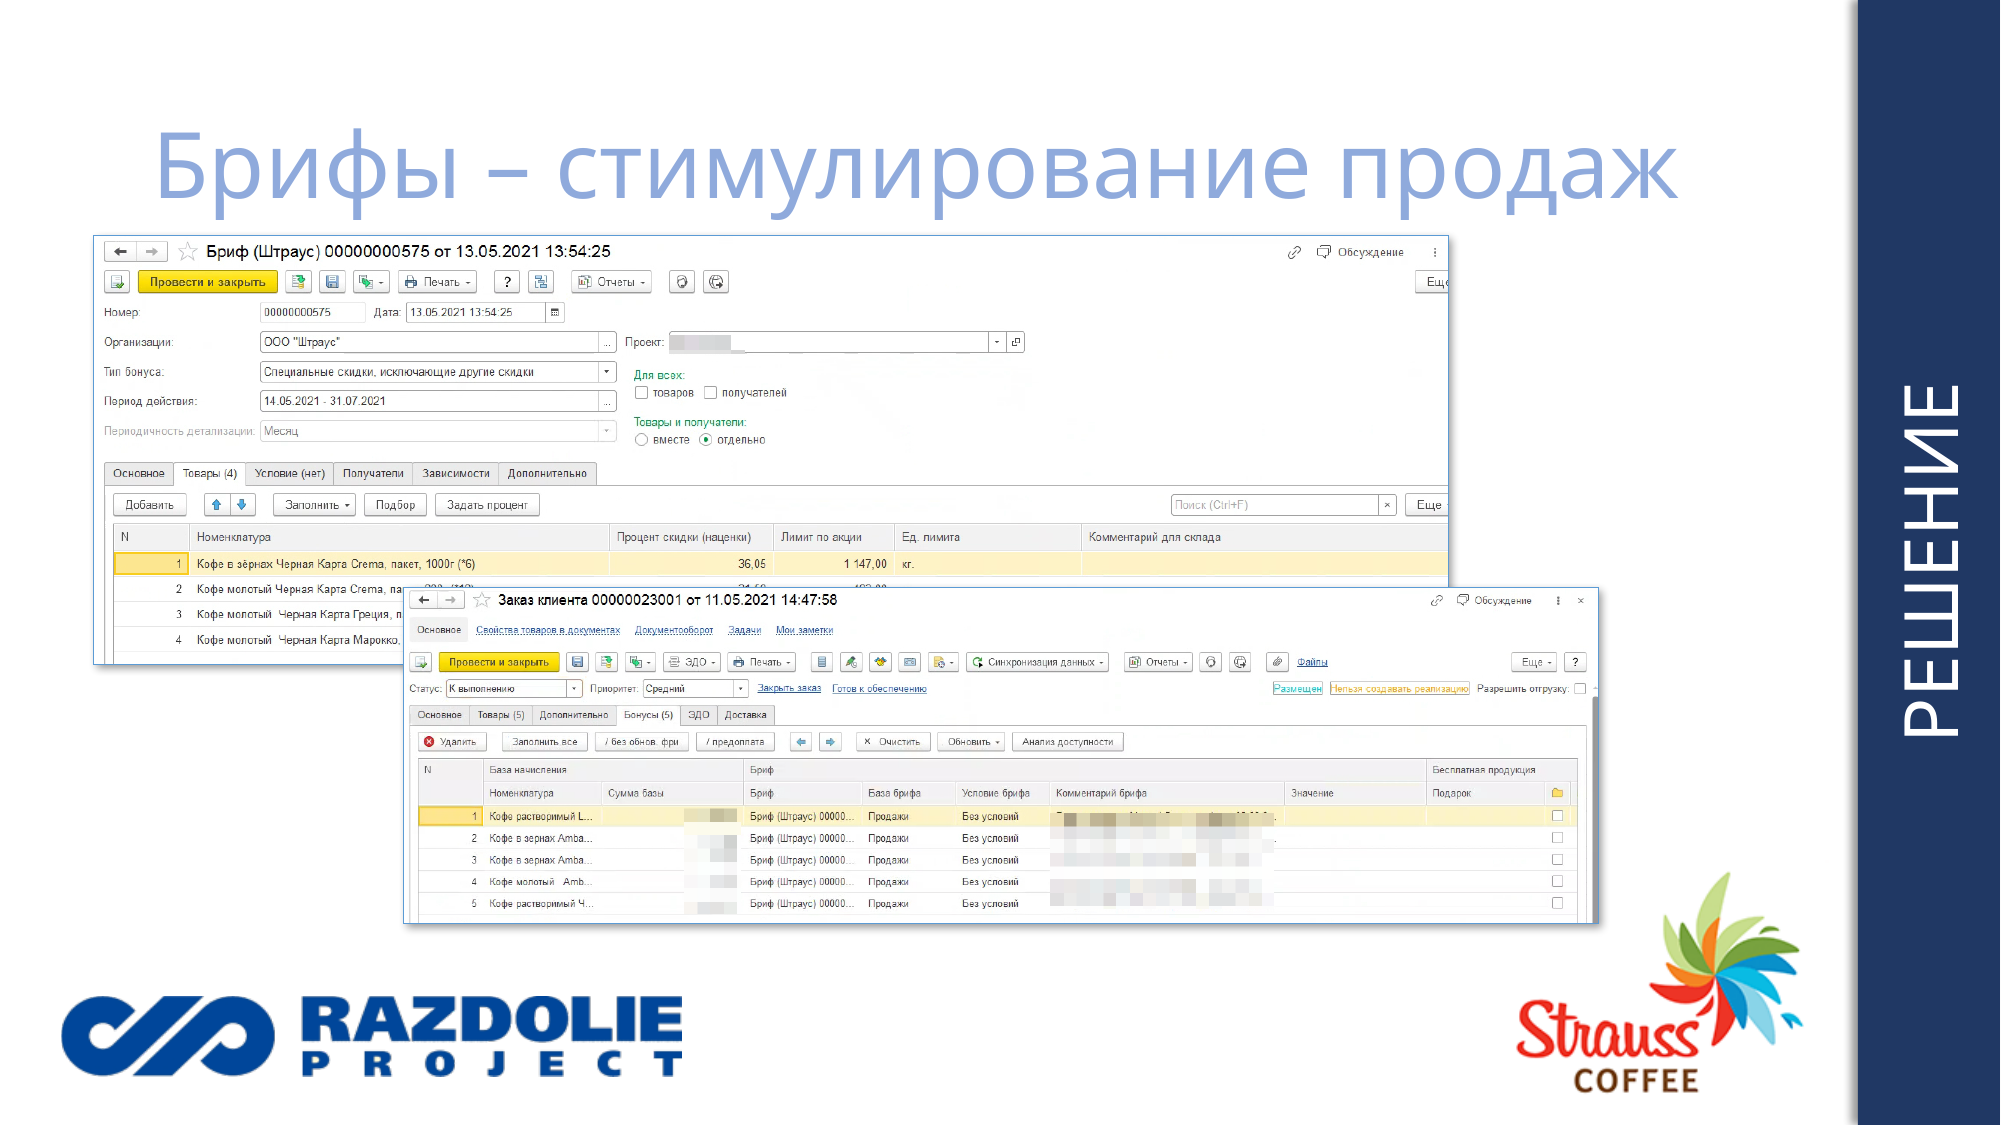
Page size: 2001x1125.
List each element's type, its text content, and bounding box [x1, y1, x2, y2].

picture [93, 235, 1829, 1099]
picture [61, 996, 682, 1077]
title Брифы – стимулирование продаж [137, 59, 1830, 278]
